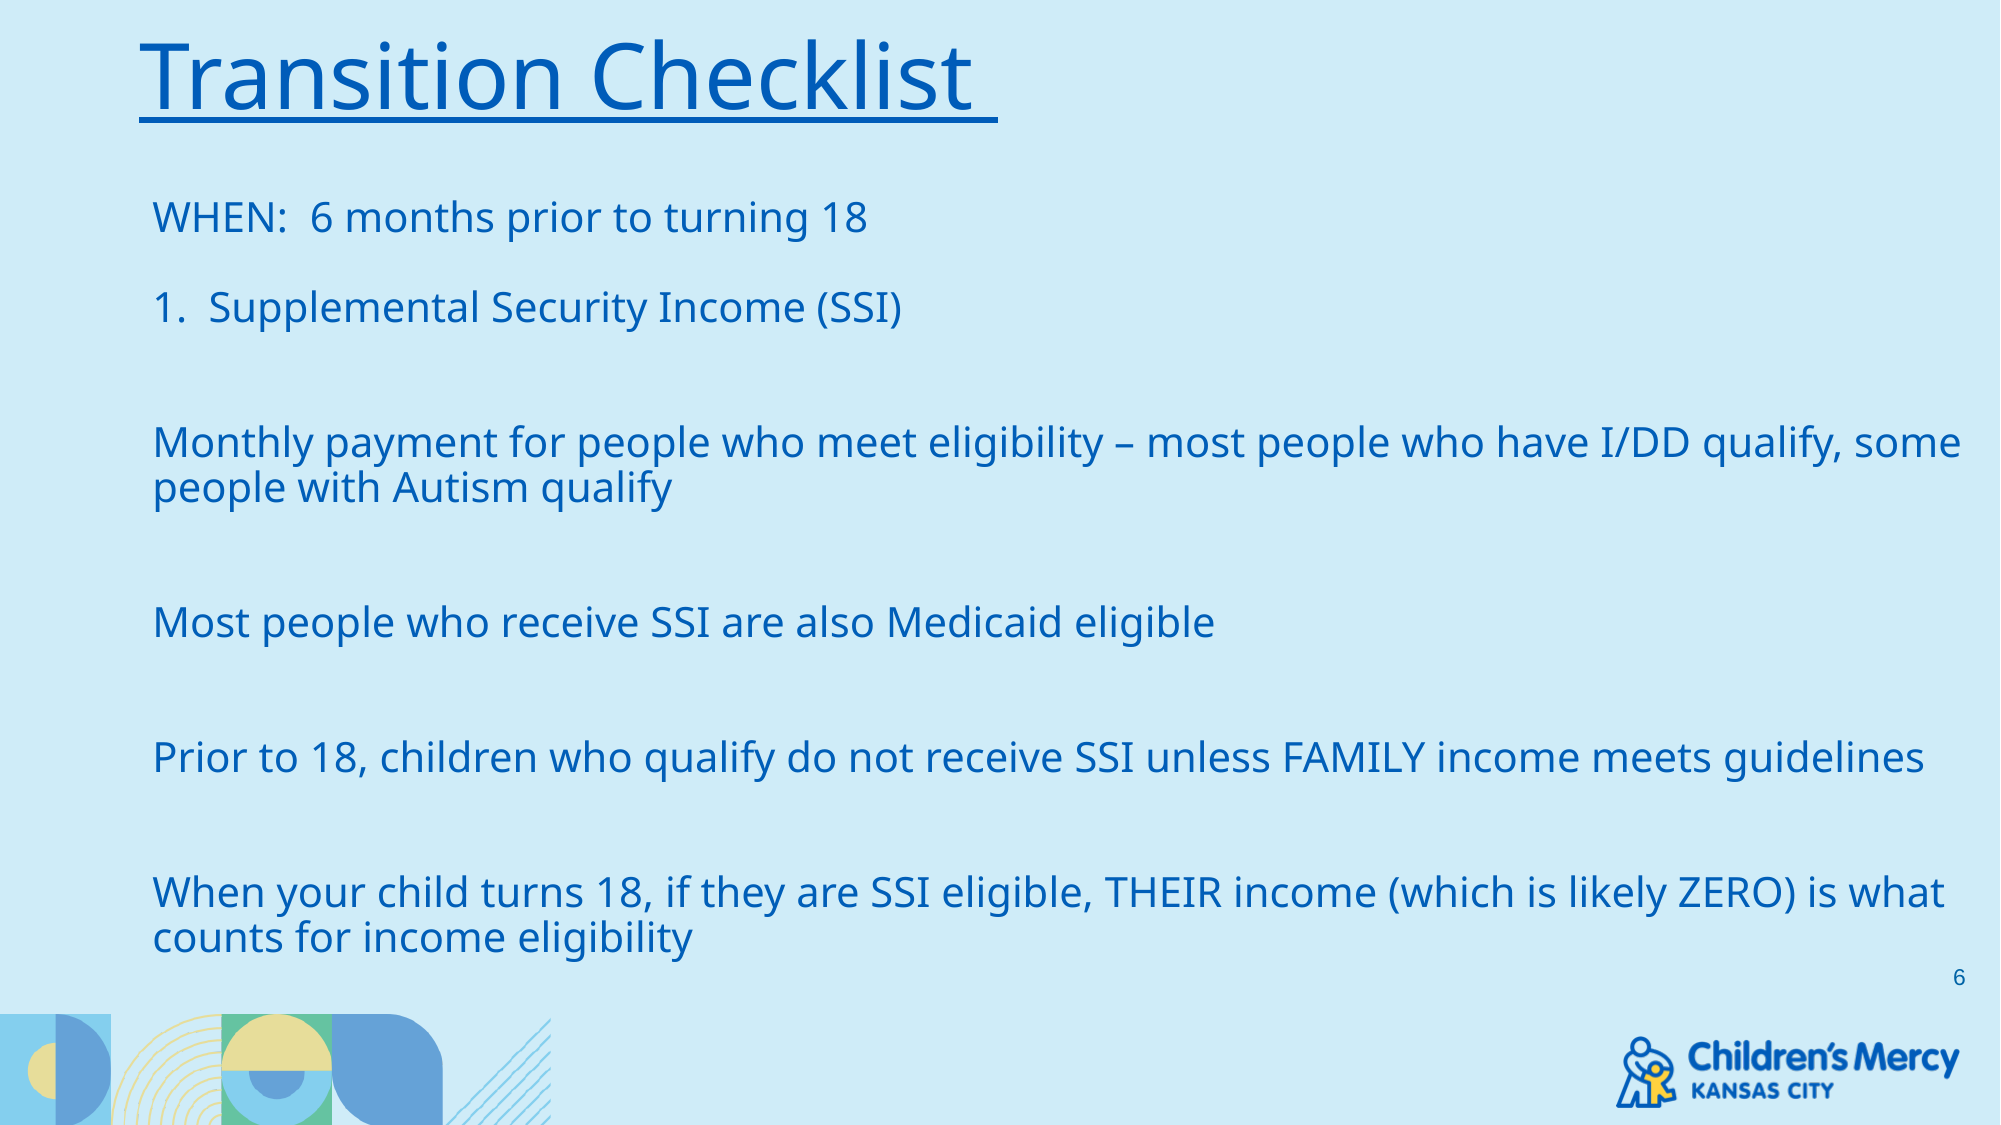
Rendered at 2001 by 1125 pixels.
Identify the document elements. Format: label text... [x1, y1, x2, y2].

slide_number 6 [1919, 946, 2000, 1007]
title Transition Checklist [124, 0, 1850, 189]
text_box WHEN: 6 months prior to turning 18 Supplemental Security Income (SSI) Monthly payment for people who meet eligibility – most people who have I/DD qualify, some people with Autism qualify Most people who receive SSI are also Medicaid eligible Prior to 18, children who qualify do not receive SSI unless FAMILY income meets guidelines When your child turns 18, if they are SSI eligible, THEIR income (which is likely ZERO) is what counts for income eligibility [137, 188, 1987, 969]
picture [1616, 1036, 1960, 1108]
